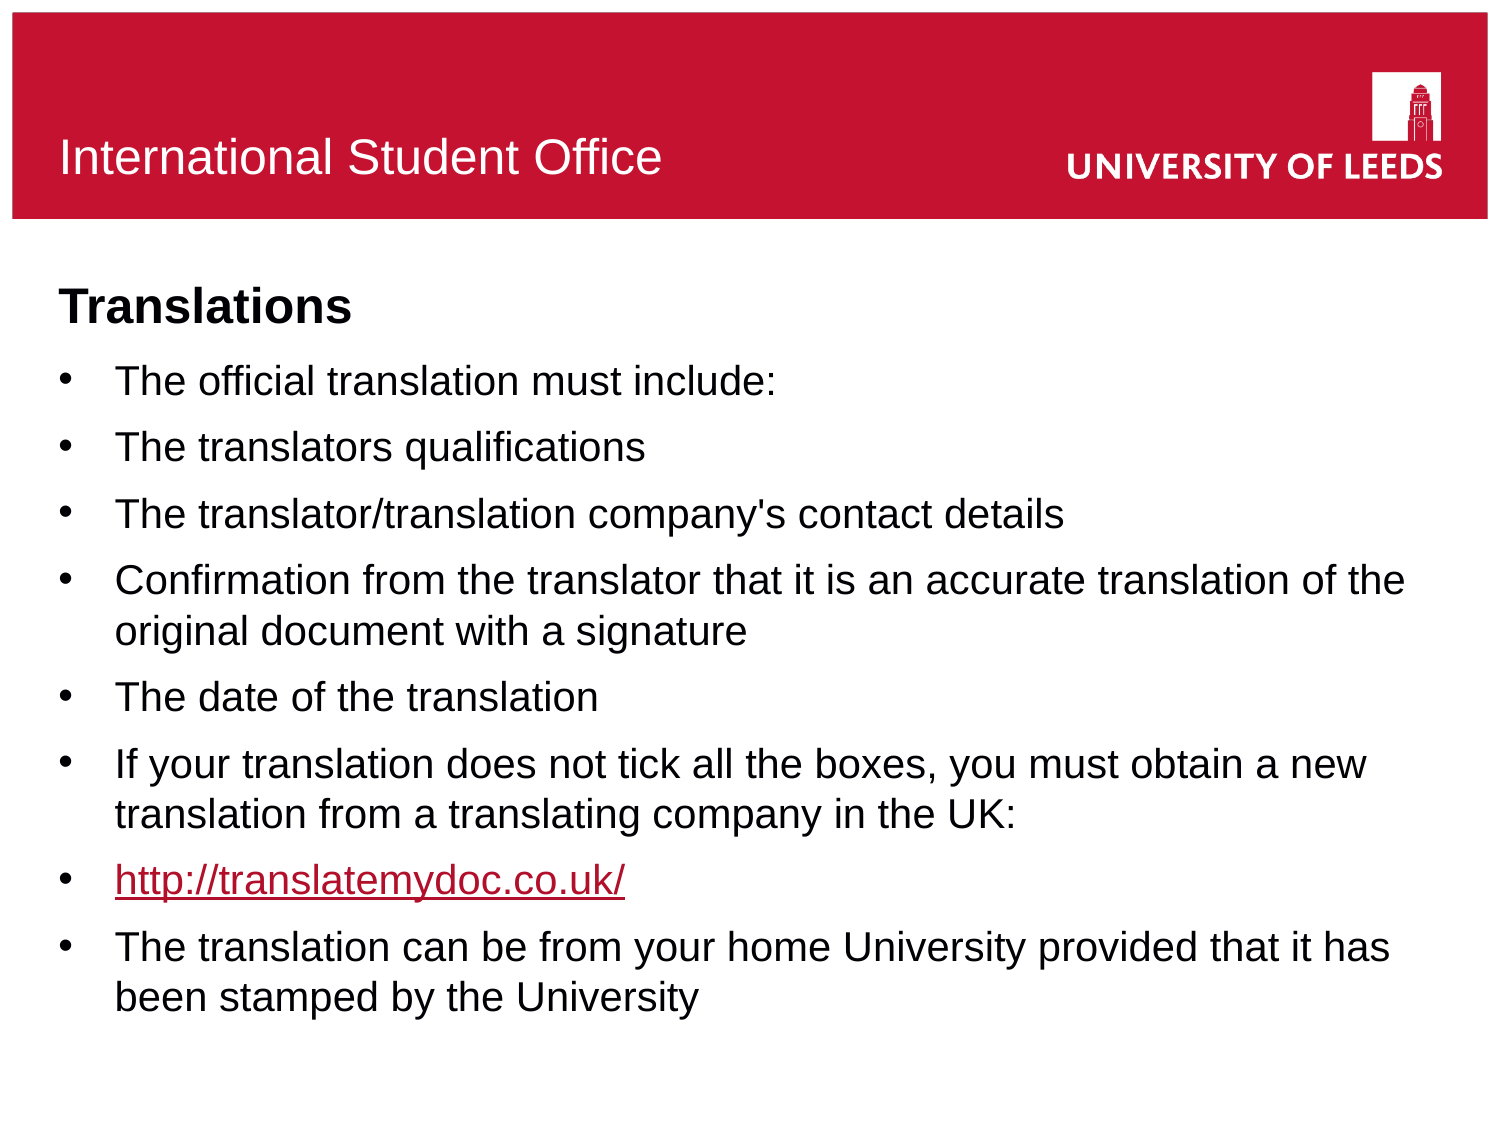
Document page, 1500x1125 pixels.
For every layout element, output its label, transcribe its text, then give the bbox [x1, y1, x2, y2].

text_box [12, 12, 1488, 220]
list Translations The official translation must include: The translators qualifications The translator/translation company's contact details Confirmation from the translator that it is an accurate translation of the original document with a signature The date of the translation If your translation does not tick all the boxes, you must obtain a new translation from a translating company in the UK: http://translatemydoc.co.uk/ The translation can be from your home University provided that it has been stamped by the University [58, 273, 1442, 987]
